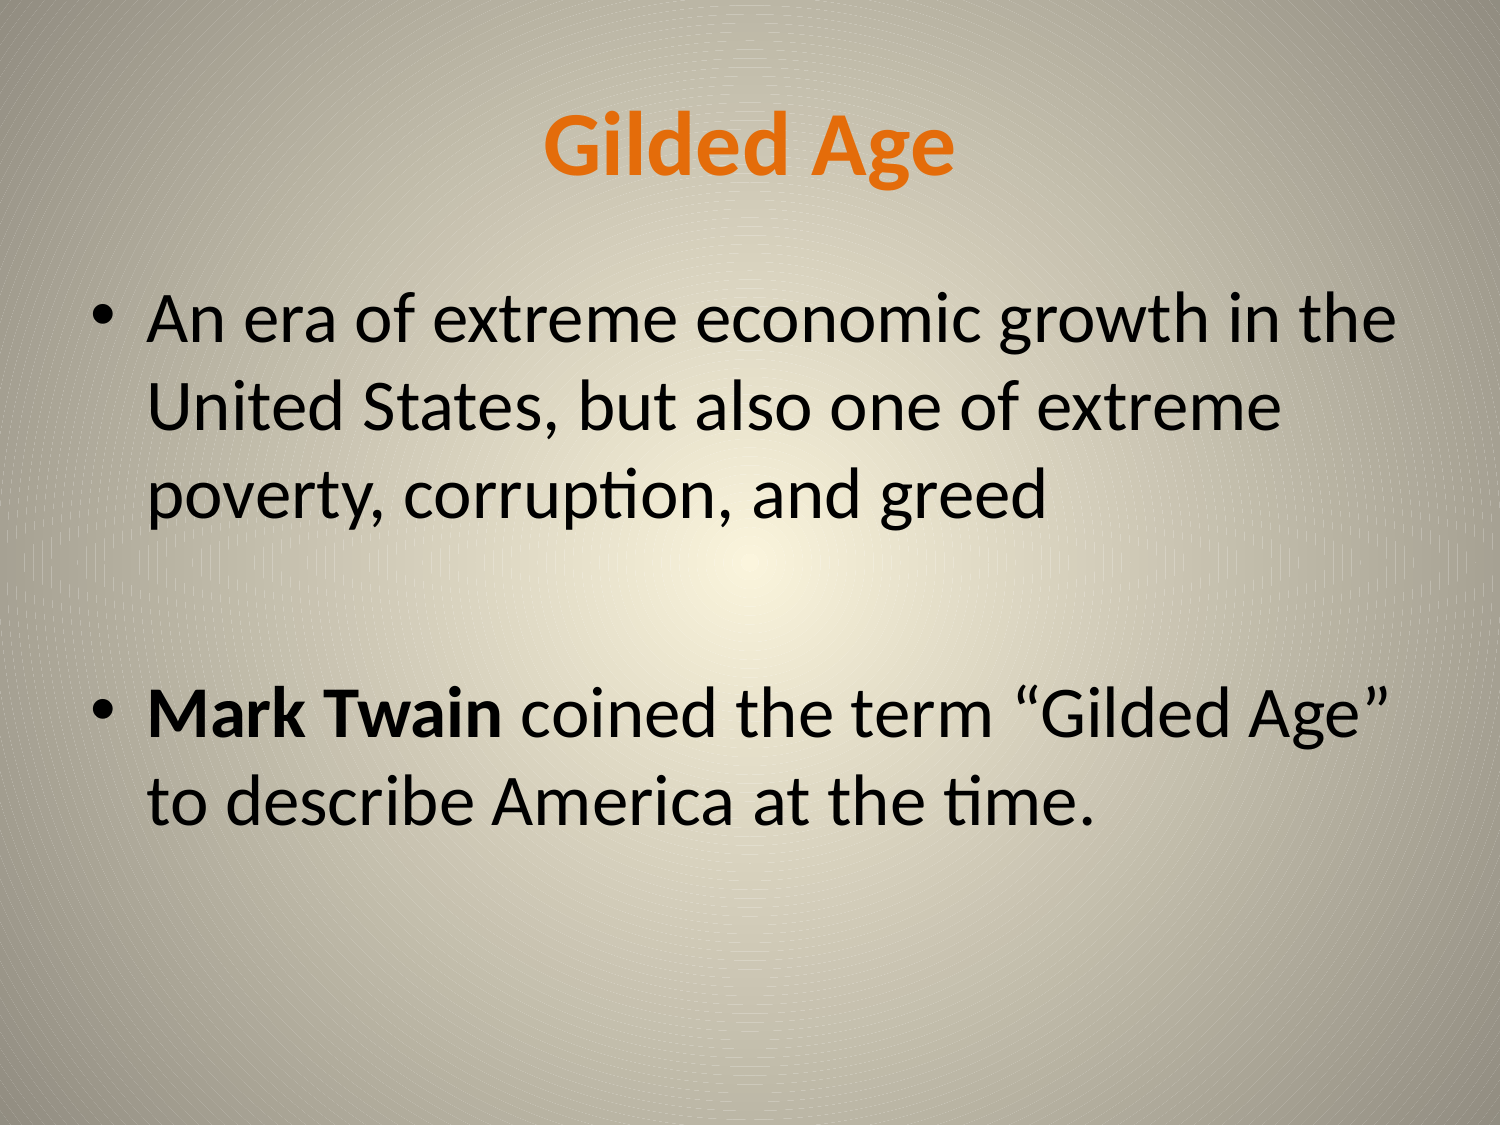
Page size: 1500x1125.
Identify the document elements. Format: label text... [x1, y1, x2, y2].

list An era of extreme economic growth in the United States, but also one of extreme poverty, corruption, and greed Mark Twain coined the term “Gilded Age” to describe America at the time. [75, 262, 1425, 1005]
title Gilded Age [75, 45, 1425, 233]
